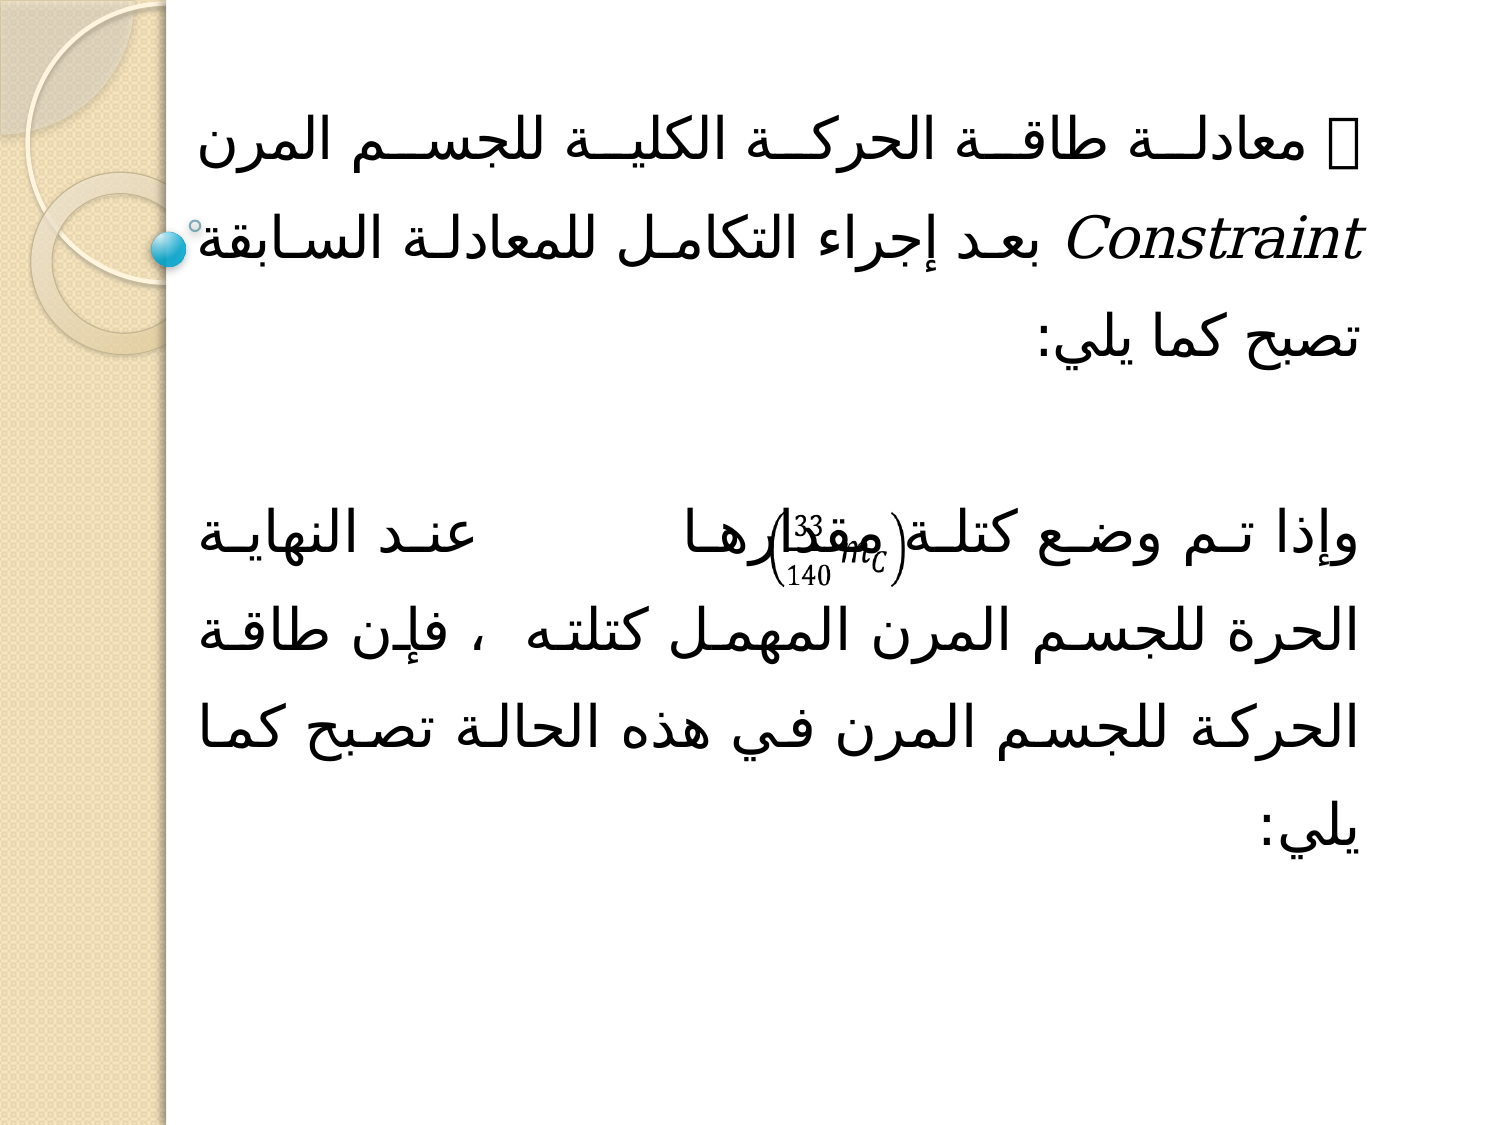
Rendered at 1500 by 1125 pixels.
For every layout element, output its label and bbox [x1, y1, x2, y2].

picture [737, 511, 928, 610]
